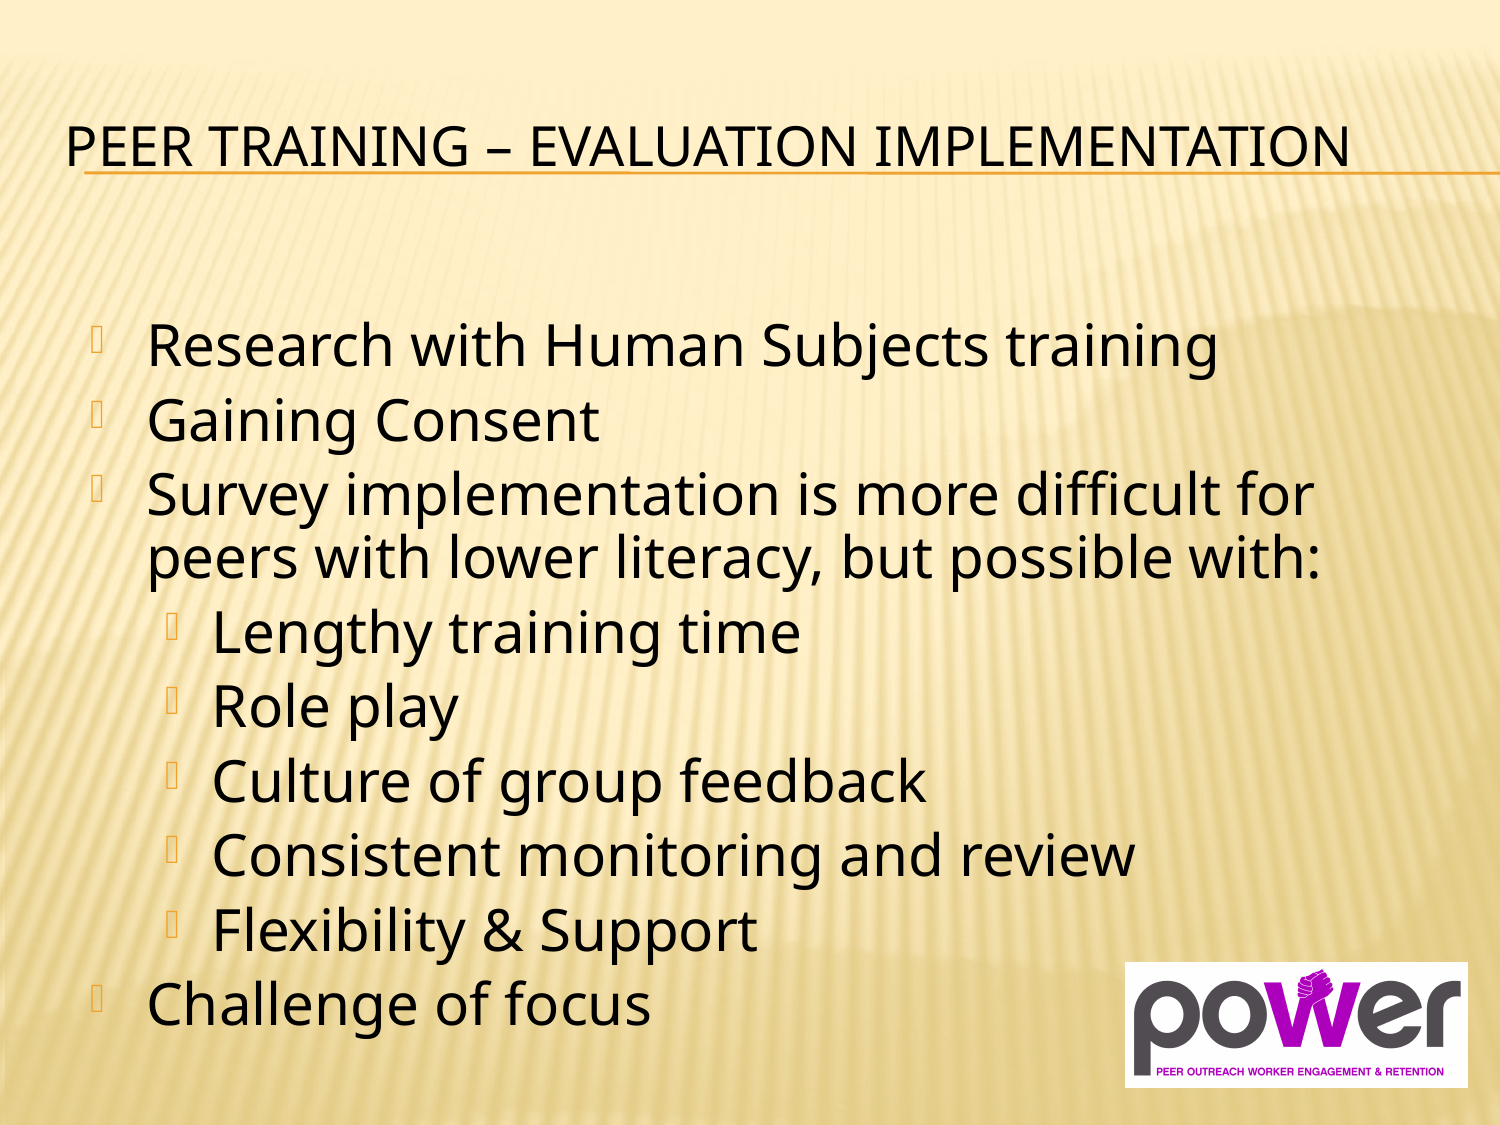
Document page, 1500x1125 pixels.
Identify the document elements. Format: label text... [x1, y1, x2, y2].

picture [1124, 962, 1468, 1088]
list Research with Human Subjects training Gaining Consent Survey implementation is more difficult for peers with lower literacy, but possible with: Lengthy training time Role play Culture of group feedback Consistent monitoring and review Flexibility & Support Challenge of focus [75, 308, 1425, 1059]
title Peer training – Evaluation Implementation [50, 75, 1475, 213]
